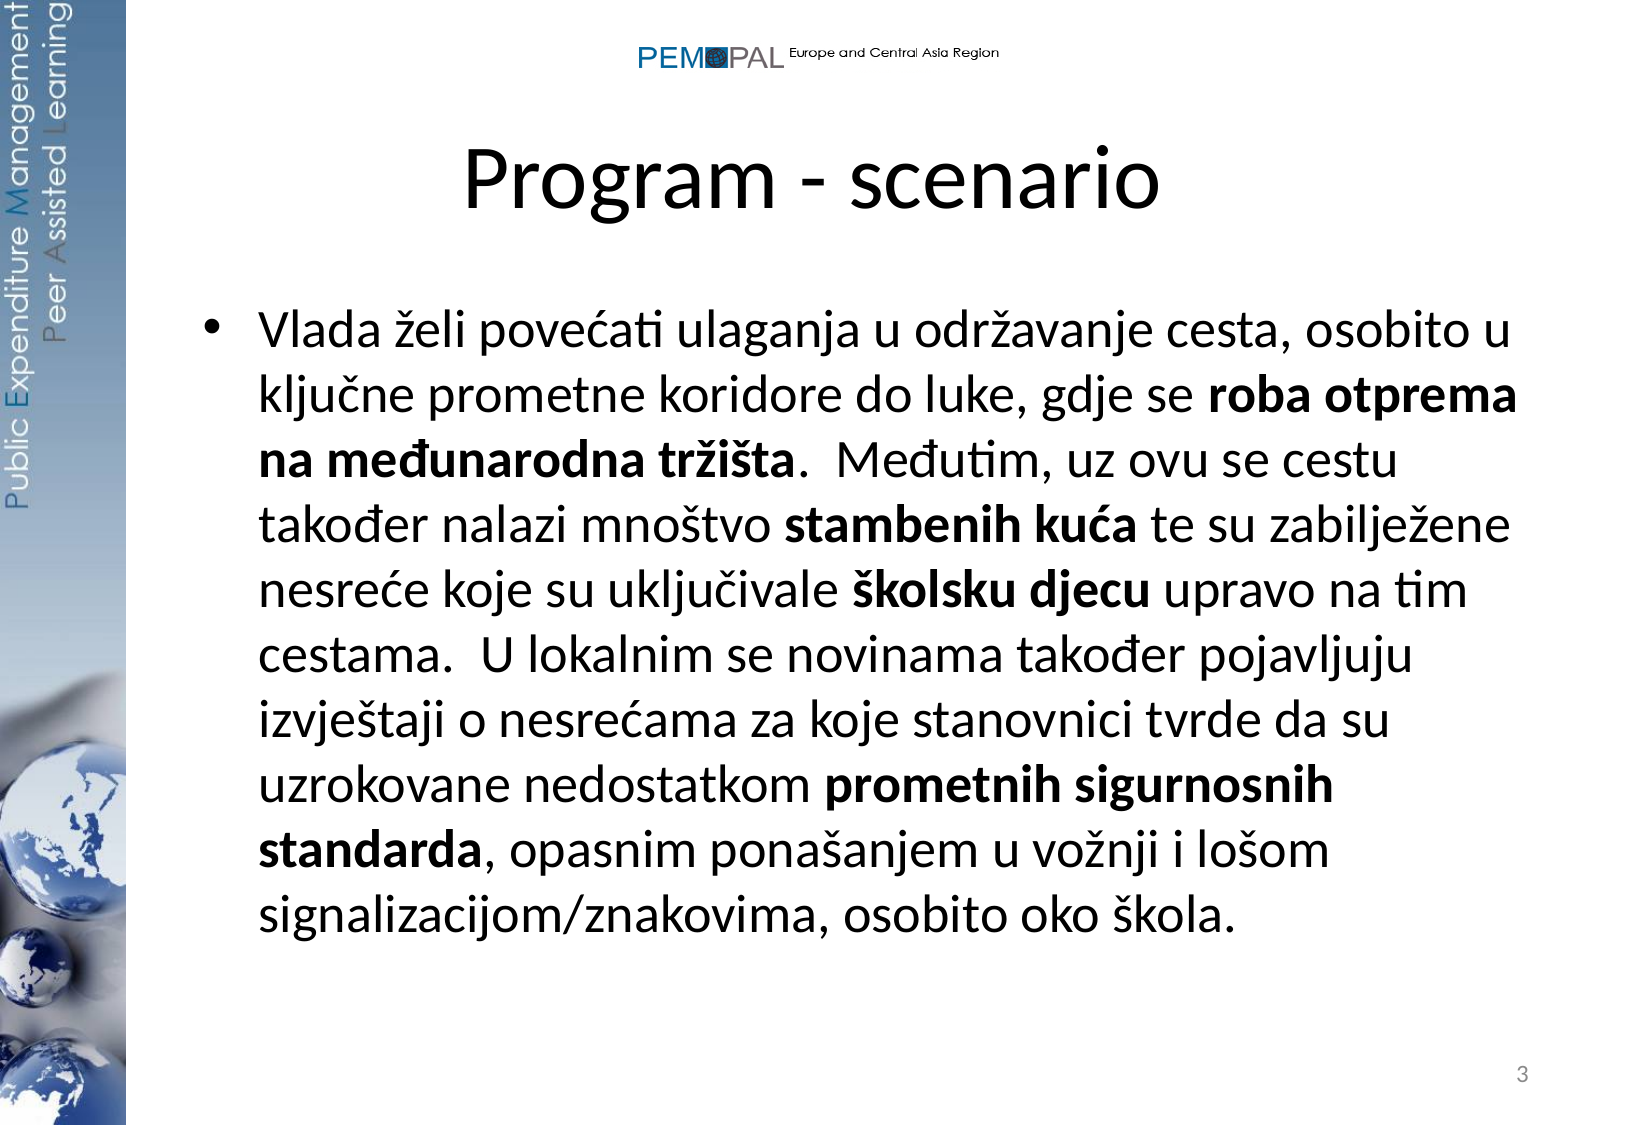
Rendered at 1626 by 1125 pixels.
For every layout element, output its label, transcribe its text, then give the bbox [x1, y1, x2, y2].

list Vlada želi povećati ulaganja u održavanje cesta, osobito u ključne prometne koridore do luke, gdje se roba otprema na međunarodna tržišta. Međutim, uz ovu se cestu također nalazi mnoštvo stambenih kuća te su zabilježene nesreće koje su uključivale školsku djecu upravo na tim cestama. U lokalnim se novinama također pojavljuju izvještaji o nesrećama za koje stanovnici tvrde da su uzrokovane nedostatkom prometnih sigurnosnih standarda, opasnim ponašanjem u vožnji i lošom signalizacijom/znakovima, osobito oko škola. [187, 199, 1563, 1076]
slide_number 3 [1164, 1042, 1544, 1103]
picture [0, 0, 126, 1125]
title Program - scenario [167, 78, 1544, 267]
picture [637, 40, 1001, 73]
